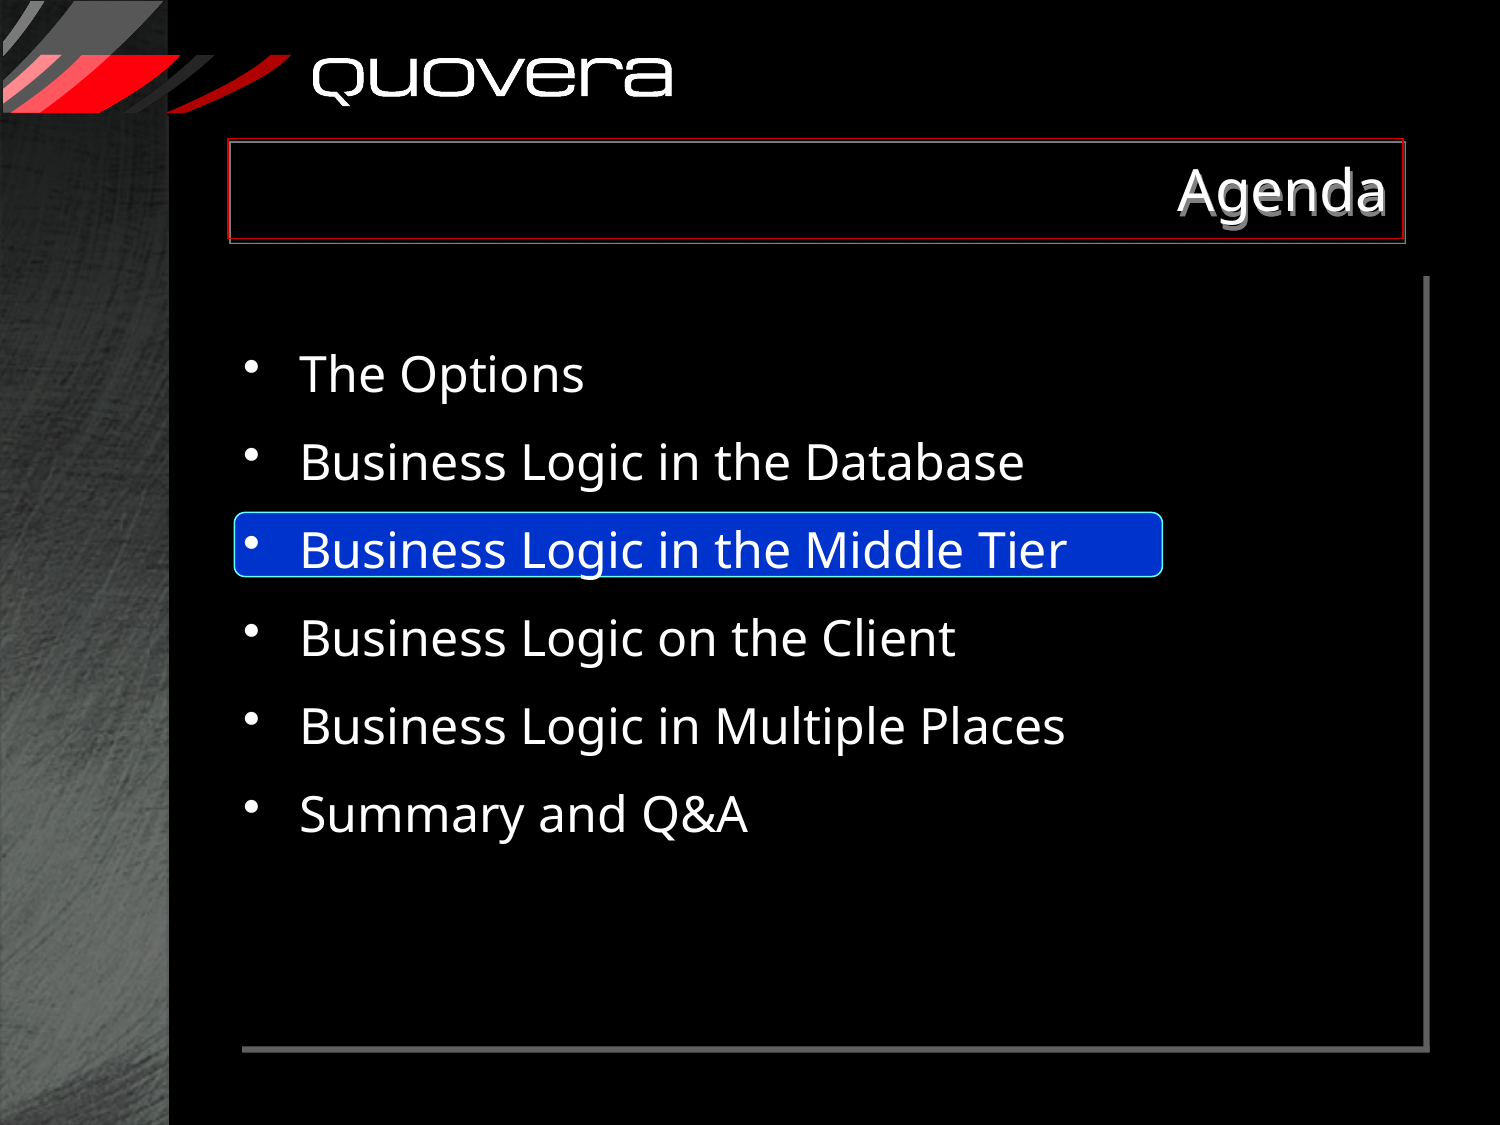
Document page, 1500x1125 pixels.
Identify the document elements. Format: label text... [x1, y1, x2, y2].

picture [0, 0, 684, 1125]
title Agenda [227, 138, 1404, 239]
list The Options Business Logic in the Database Business Logic in the Middle Tier Business Logic on the Client Business Logic in Multiple Places Summary and Q&A [227, 316, 1404, 1027]
